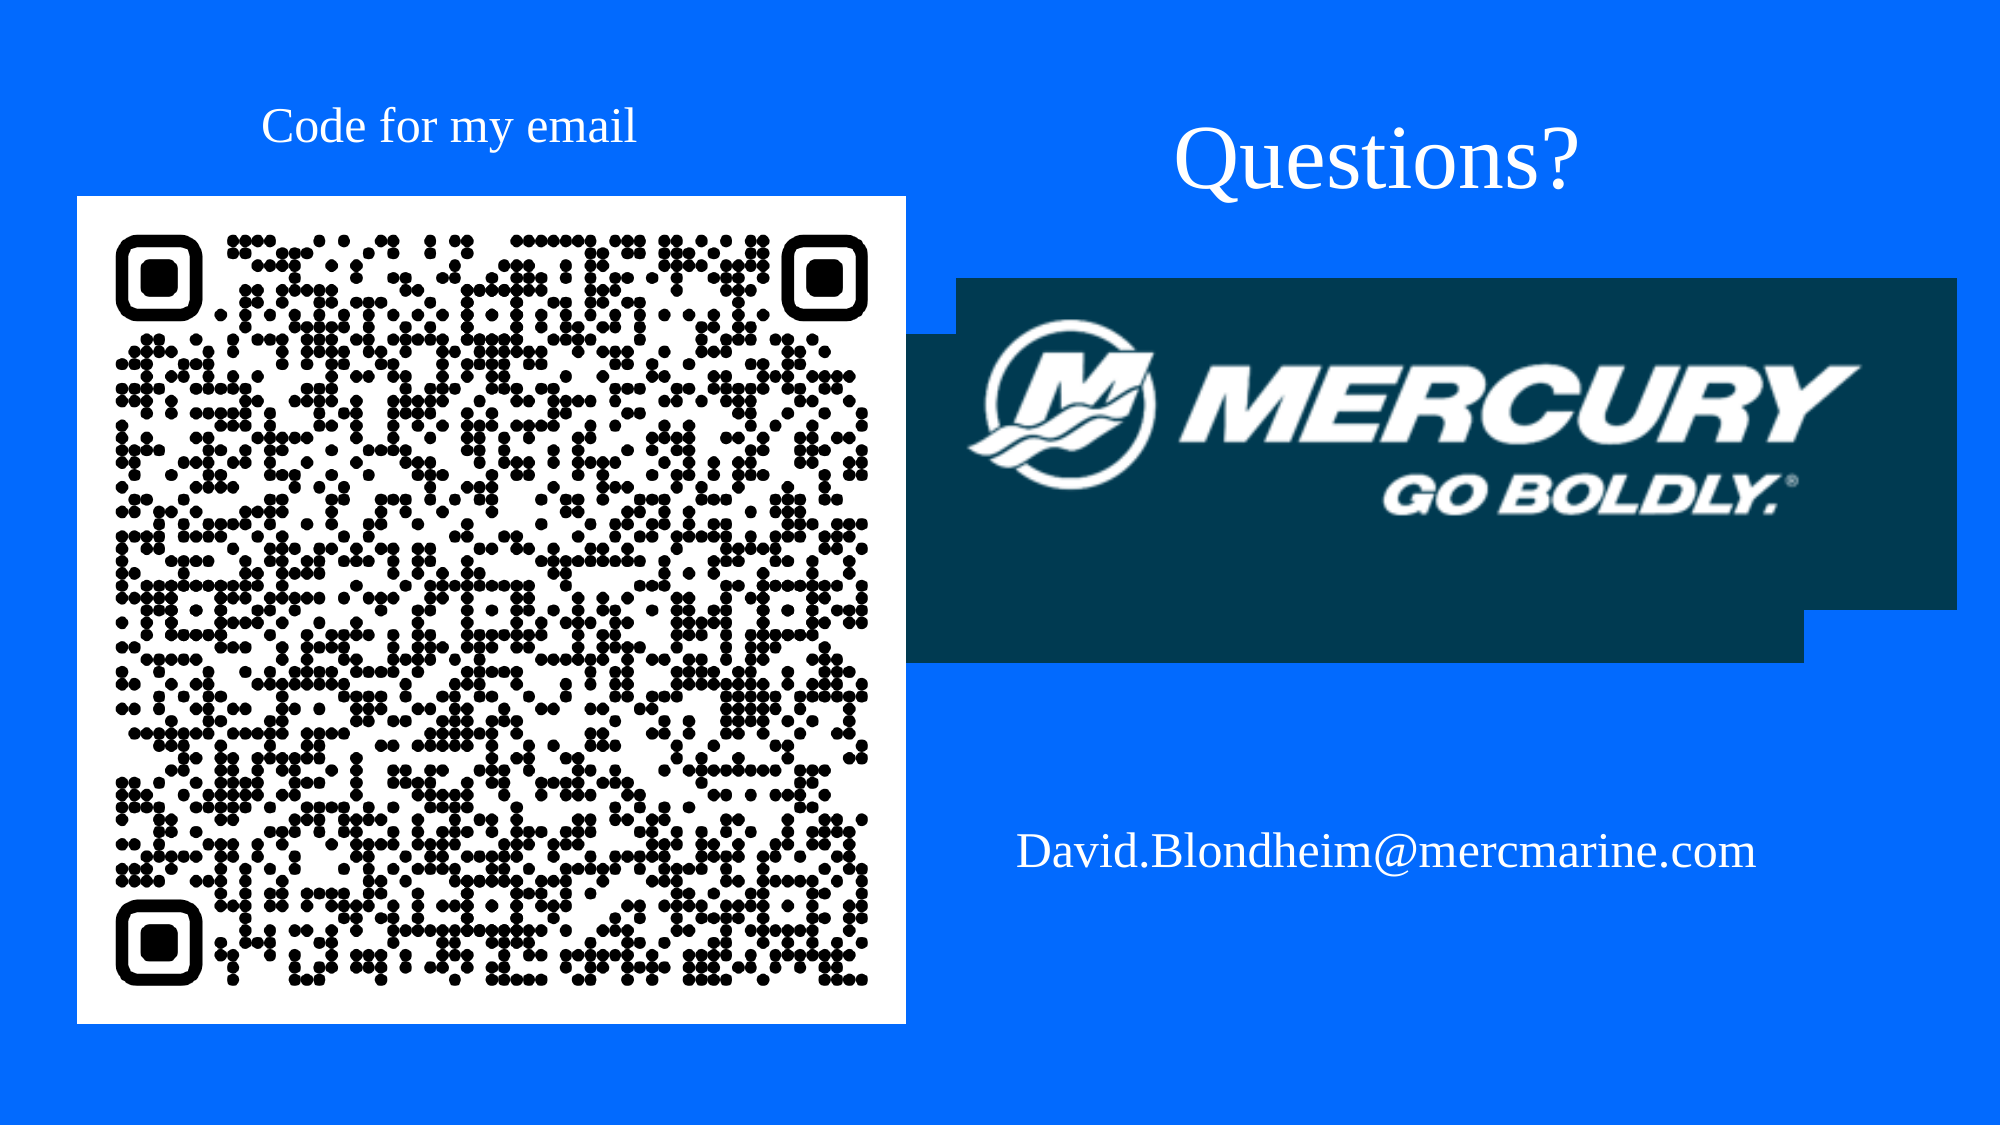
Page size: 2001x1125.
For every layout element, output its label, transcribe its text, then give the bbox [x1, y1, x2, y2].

text_box David.Blondheim@mercmarine.com [1015, 817, 2000, 971]
text_box Code for my email [94, 92, 805, 196]
picture [1577, 364, 1681, 445]
picture [1179, 364, 1323, 444]
picture [1763, 364, 1862, 444]
picture [1379, 362, 1582, 445]
picture [1497, 473, 1782, 515]
picture [967, 320, 1158, 491]
picture [1656, 364, 1763, 444]
picture [1382, 473, 1489, 515]
text_box Questions? [1033, 96, 1744, 251]
picture [1763, 503, 1777, 515]
picture [1298, 364, 1405, 444]
picture [1785, 473, 1799, 487]
picture [77, 196, 906, 1024]
